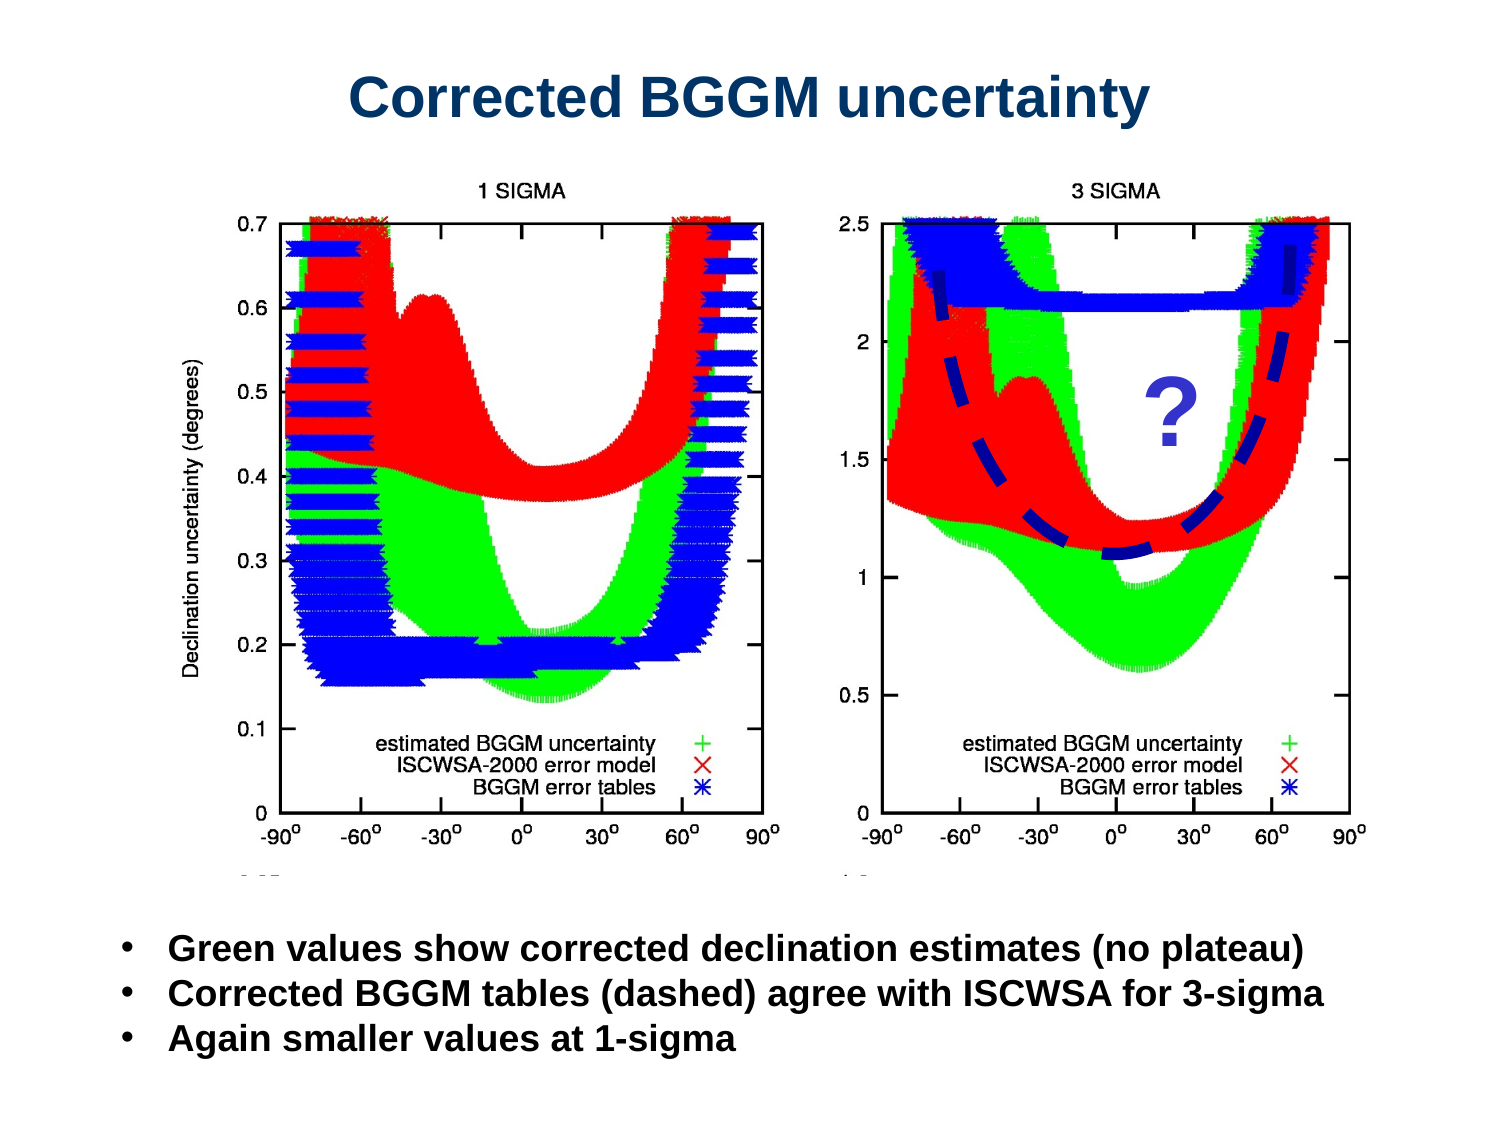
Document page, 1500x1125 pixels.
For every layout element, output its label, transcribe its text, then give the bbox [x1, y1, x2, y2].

text_box Green values show corrected declination estimates (no plateau) Corrected BGGM tables (dashed) agree with ISCWSA for 3-sigma Again smaller values at 1-sigma [106, 916, 1340, 1067]
title Corrected BGGM uncertainty [112, 24, 1388, 163]
picture [147, 158, 1370, 876]
